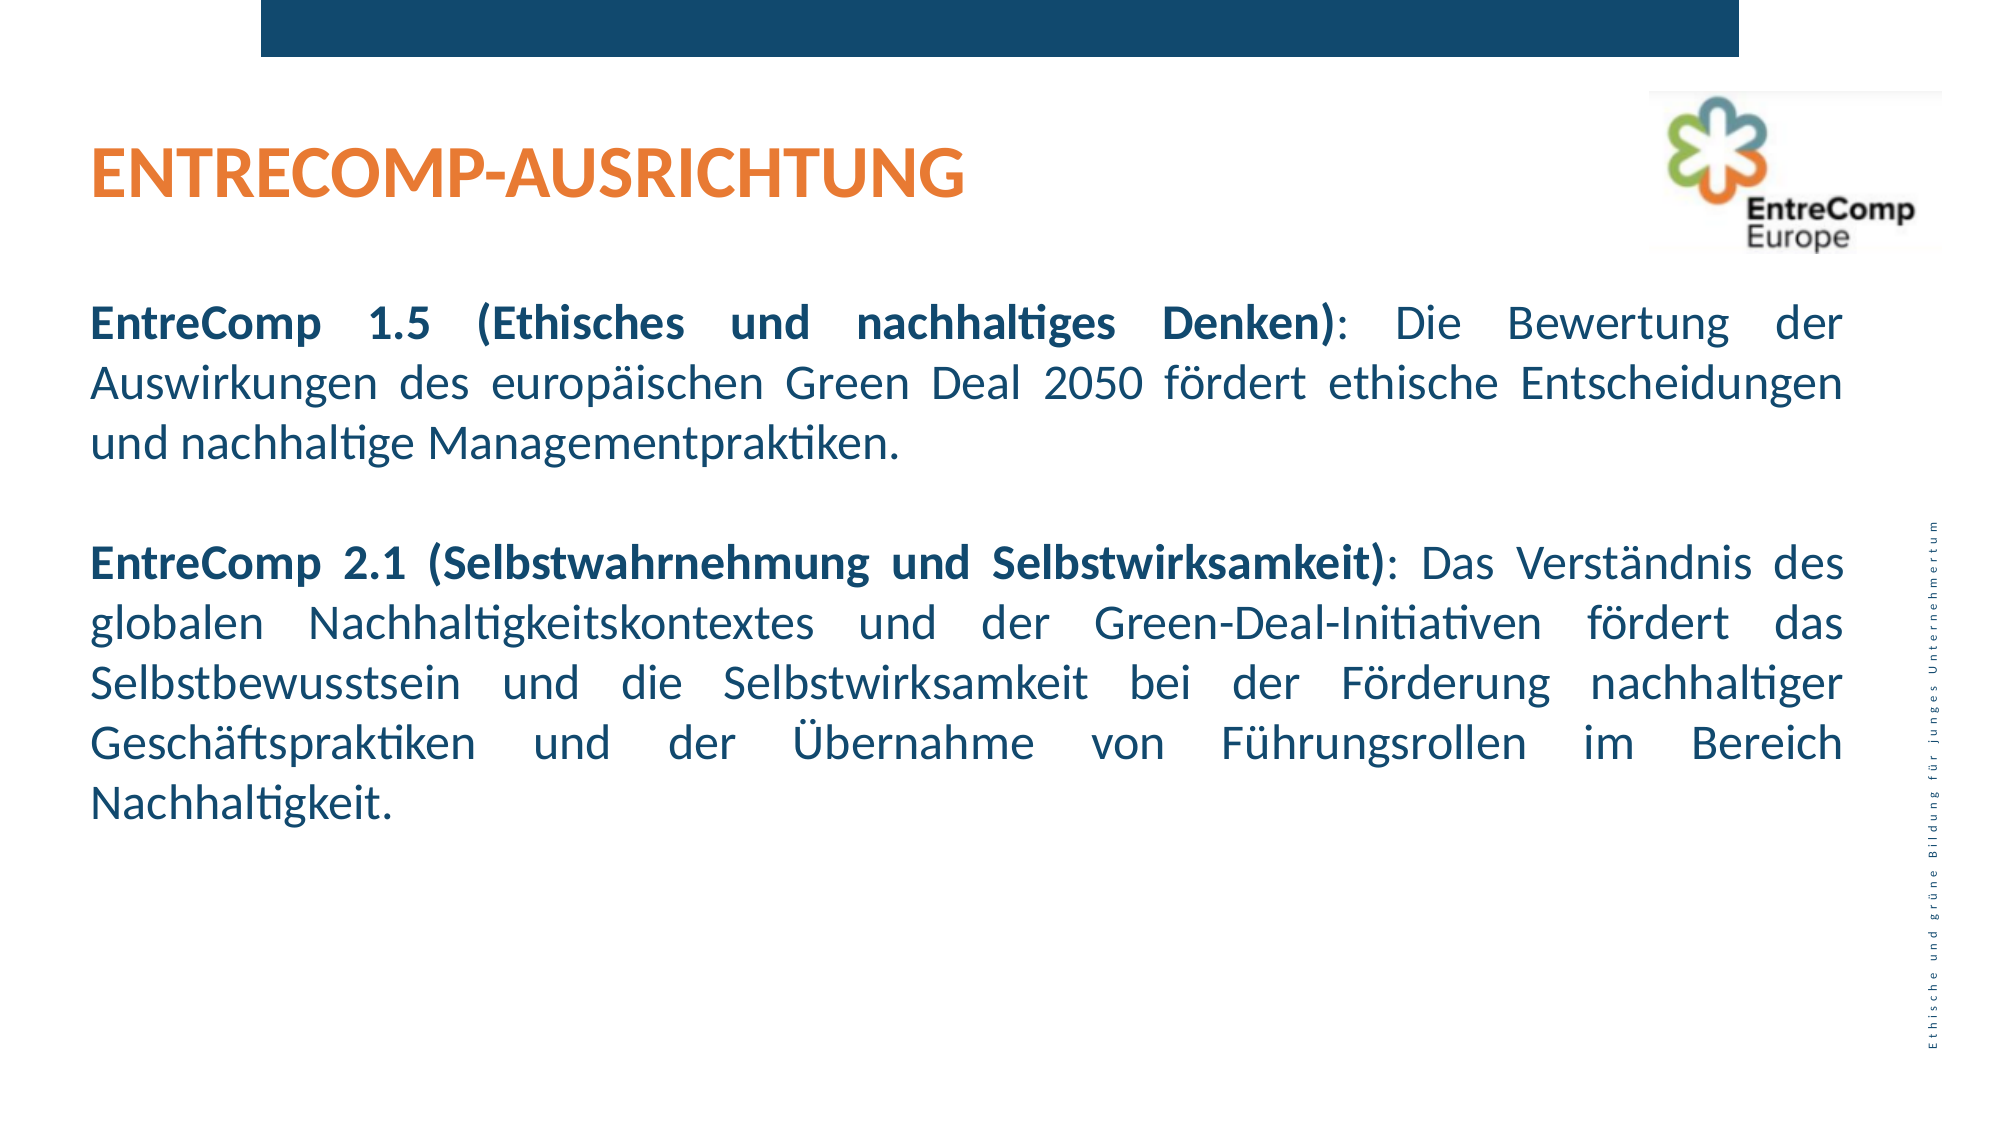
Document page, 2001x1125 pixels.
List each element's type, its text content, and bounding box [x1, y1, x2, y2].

list EntreComp 1.5 (Ethisches und nachhaltiges Denken): Die Bewertung der Auswirkungen des europäischen Green Deal 2050 fördert ethische Entscheidungen und nachhaltige Managementpraktiken. EntreComp 2.1 (Selbstwahrnehmung und Selbstwirksamkeit): Das Verständnis des globalen Nachhaltigkeitskontextes und der Green-Deal-Initiativen fördert das Selbstbewusstsein und die Selbstwirksamkeit bei der Förderung nachhaltiger Geschäftspraktiken und der Übernahme von Führungsrollen im Bereich Nachhaltigkeit. [75, 282, 1860, 1011]
list ENTRECOMP-AUSRICHTUNG [75, 114, 1649, 247]
picture [1649, 91, 1942, 254]
